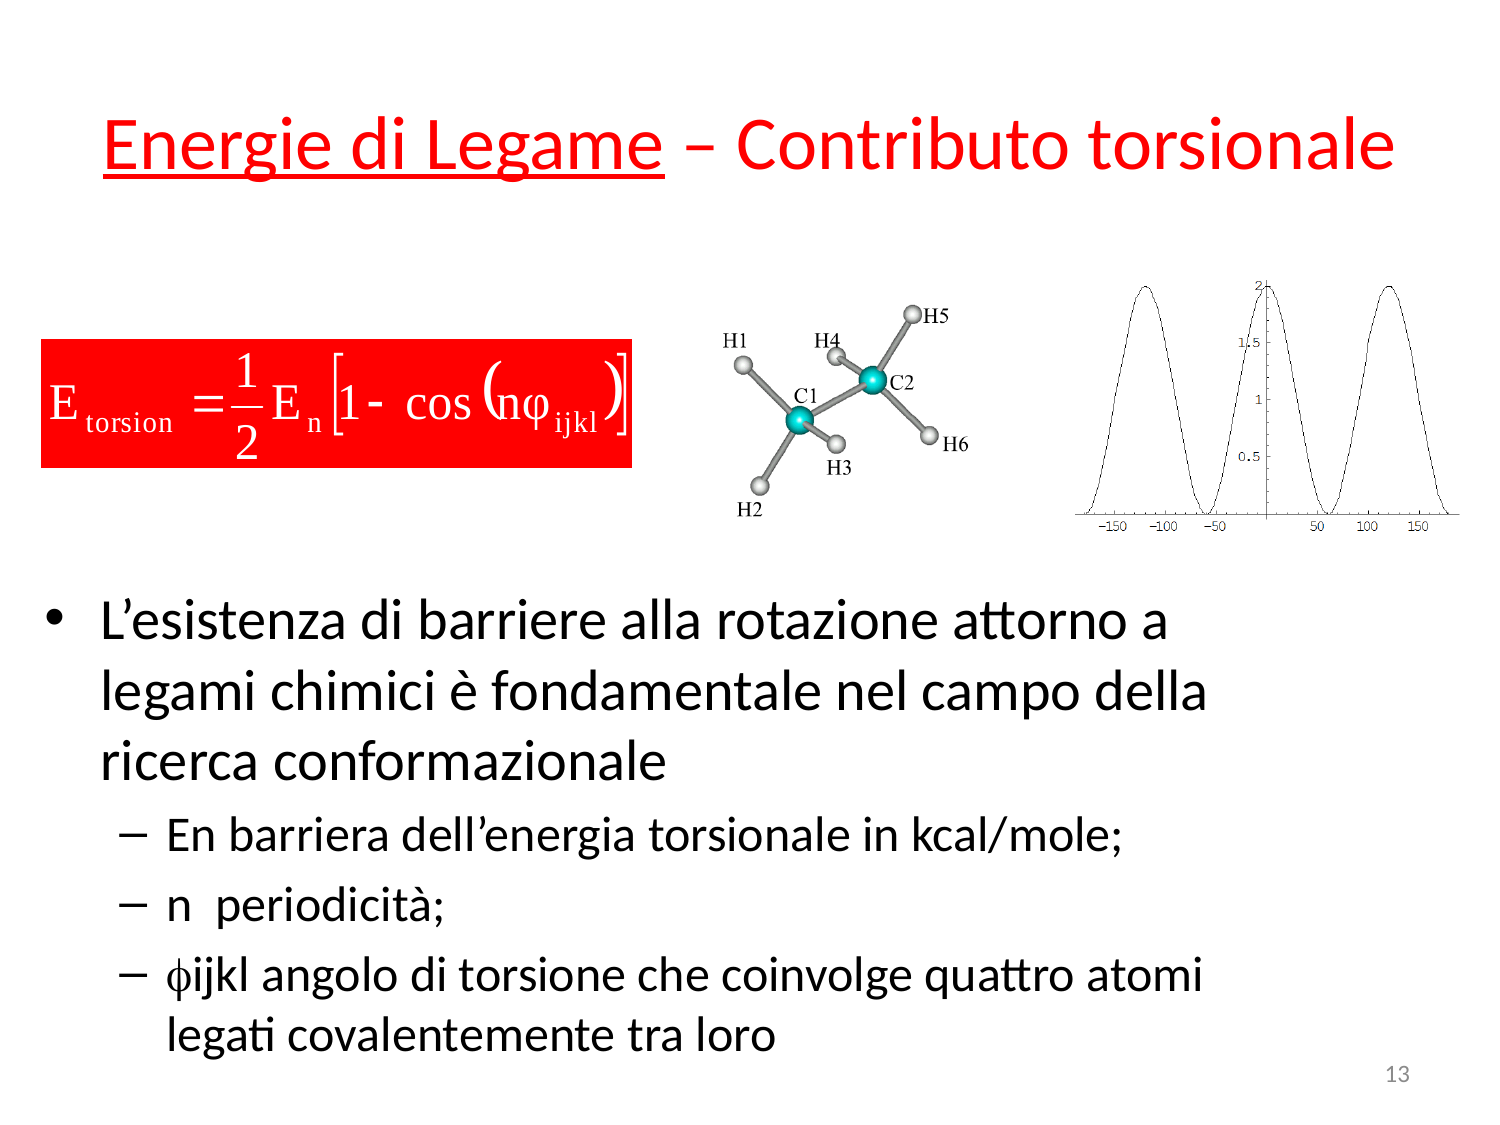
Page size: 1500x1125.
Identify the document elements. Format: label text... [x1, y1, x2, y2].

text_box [41, 338, 633, 469]
picture [666, 278, 1471, 535]
title Energie di Legame – Contributo torsionale [75, 45, 1425, 233]
slide_number 13 [1074, 1042, 1425, 1103]
list L’esistenza di barriere alla rotazione attorno a legami chimici è fondamentale nel campo della ricerca conformazionale En barriera dell’energia torsionale in kcal/mole; n periodicità; ijkl angolo di torsione che coinvolge quattro atomi legati covalentemente tra loro [29, 574, 1267, 1094]
